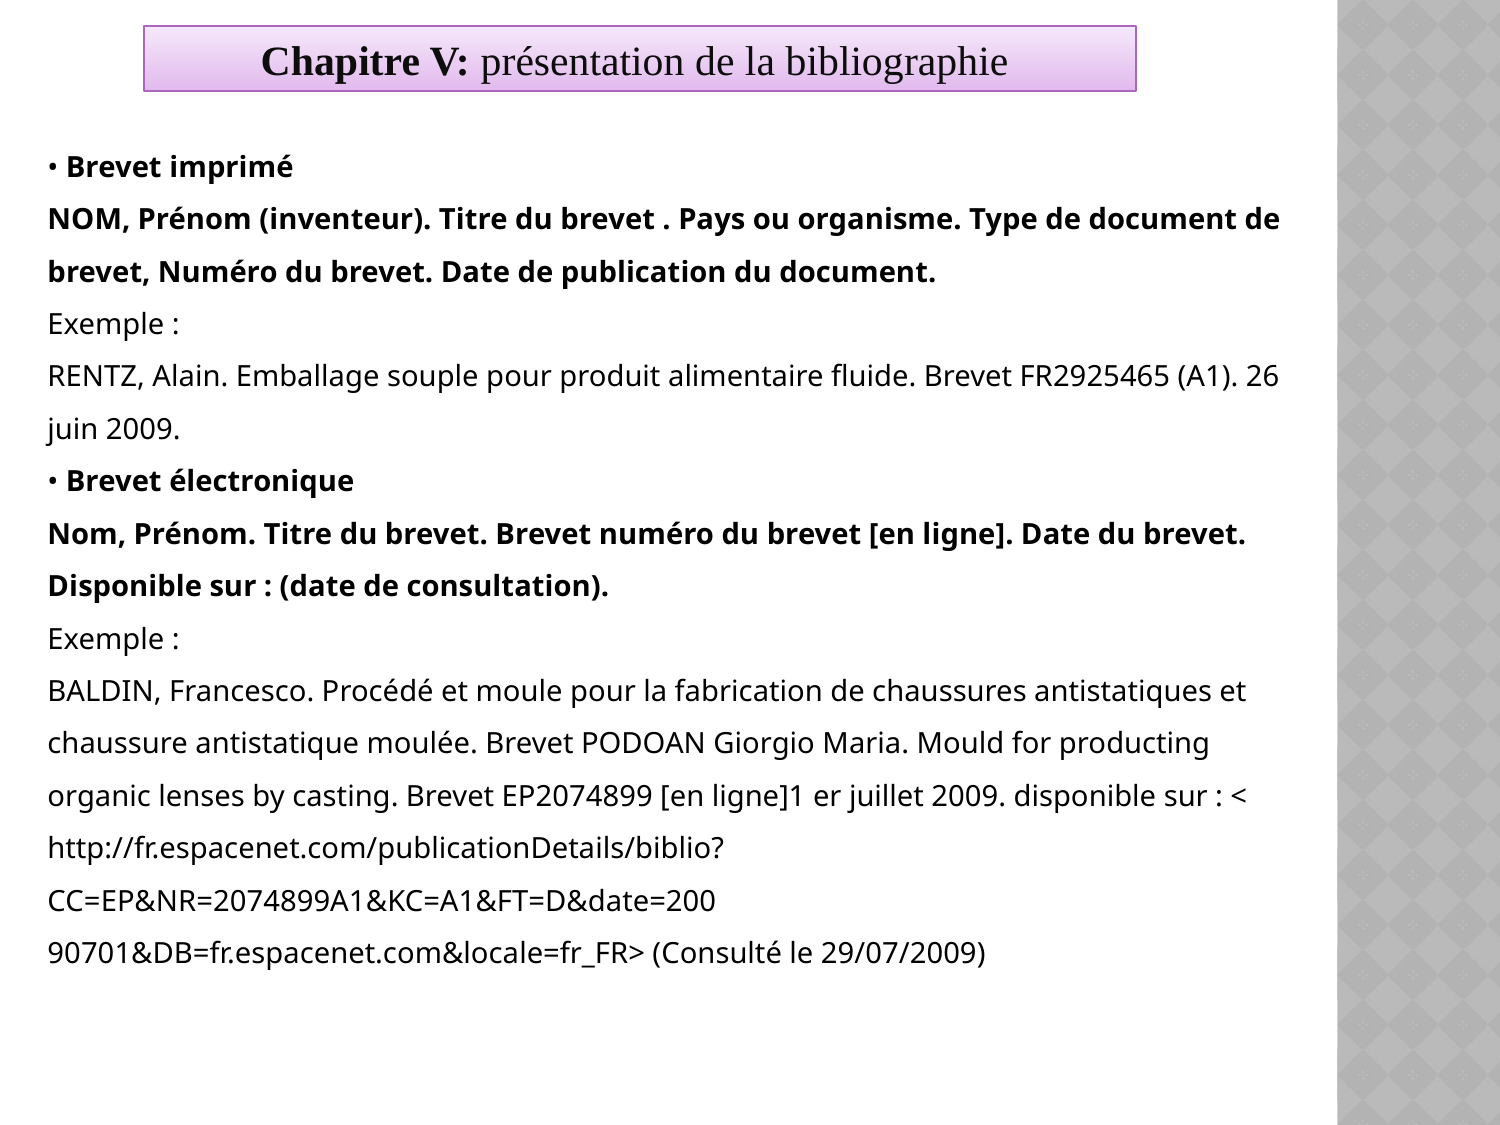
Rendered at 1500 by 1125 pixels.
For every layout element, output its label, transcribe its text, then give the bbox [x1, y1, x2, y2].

text_box • Brevet imprimé NOM, Prénom (inventeur). Titre du brevet . Pays ou organisme. Type de document de brevet, Numéro du brevet. Date de publication du document. Exemple : RENTZ, Alain. Emballage souple pour produit alimentaire fluide. Brevet FR2925465 (A1). 26 juin 2009. • Brevet électronique Nom, Prénom. Titre du brevet. Brevet numéro du brevet [en ligne]. Date du brevet. Disponible sur : (date de consultation). Exemple : BALDIN, Francesco. Procédé et moule pour la fabrication de chaussures antistatiques et chaussure antistatique moulée. Brevet PODOAN Giorgio Maria. Mould for producting organic lenses by casting. Brevet EP2074899 [en ligne]1 er juillet 2009. disponible sur : < http://fr.espacenet.com/publicationDetails/biblio?CC=EP&NR=2074899A1&KC=A1&FT=D&date=200 90701&DB=fr.espacenet.com&locale=fr_FR> (Consulté le 29/07/2009) [32, 78, 1309, 977]
text_box Chapitre V: présentation de la bibliographie [143, 25, 1137, 92]
